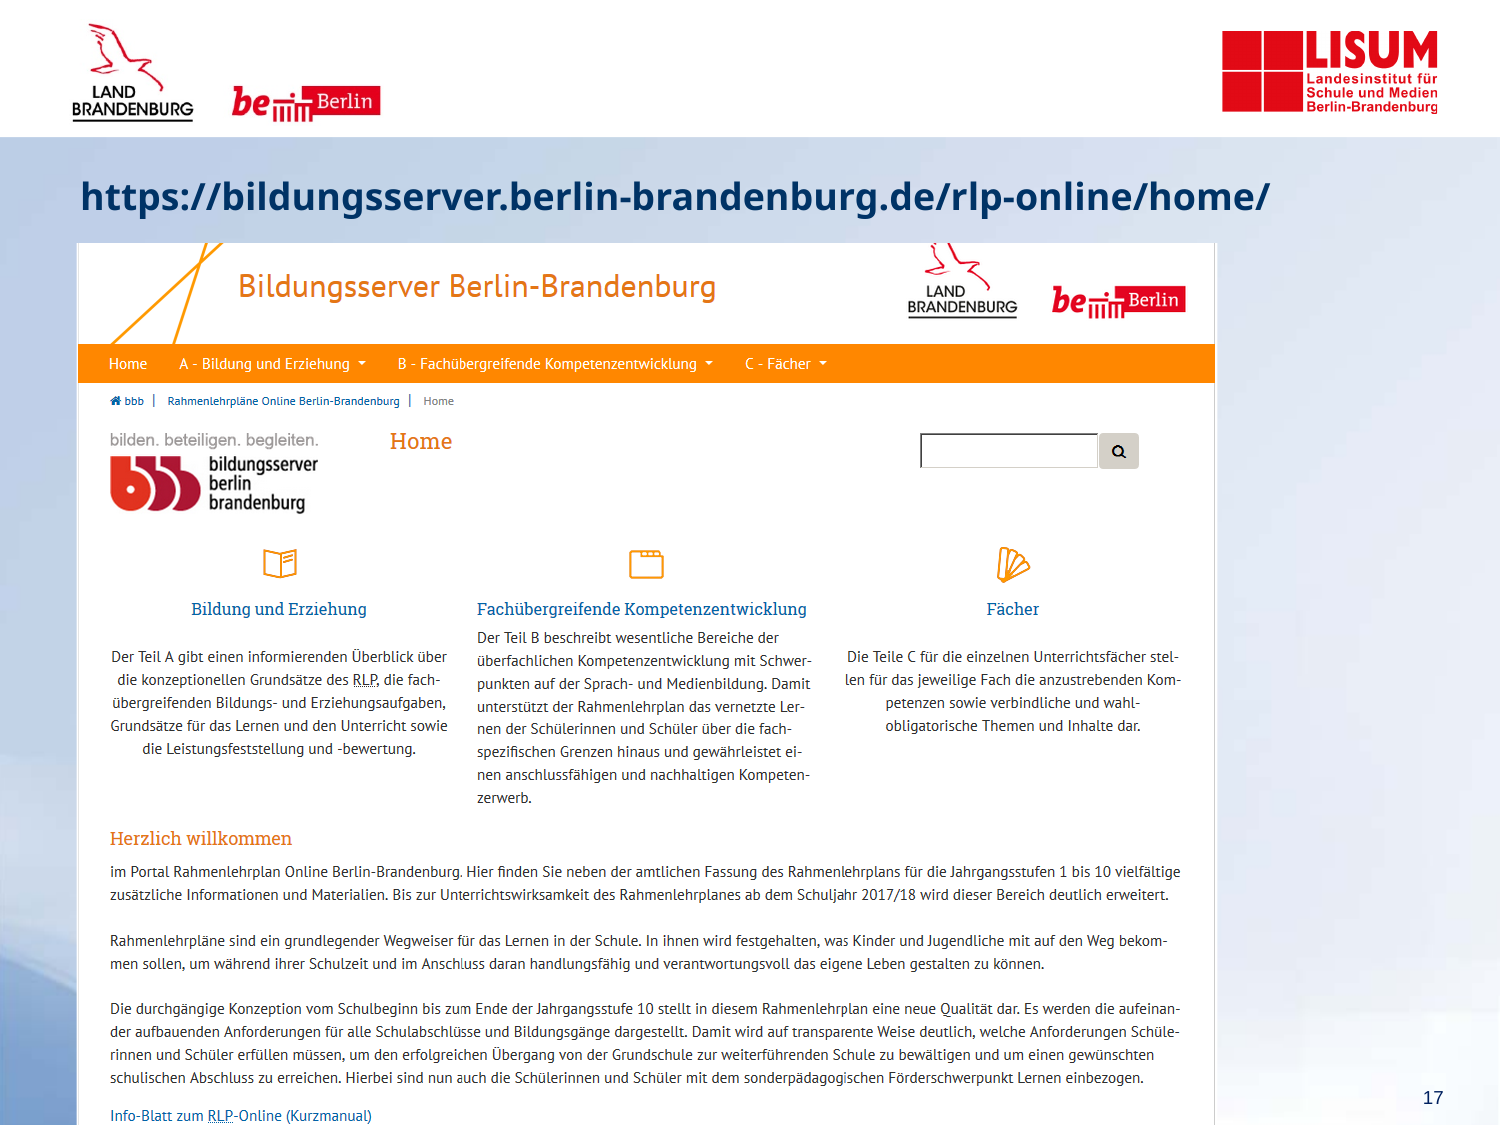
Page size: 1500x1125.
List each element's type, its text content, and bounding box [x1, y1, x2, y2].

picture [69, 19, 384, 125]
picture [0, 138, 1500, 1125]
slide_number 17 [1360, 1077, 1460, 1125]
title https://bildungsserver.berlin-brandenburg.de/rlp-online/home/ [64, 125, 1483, 267]
